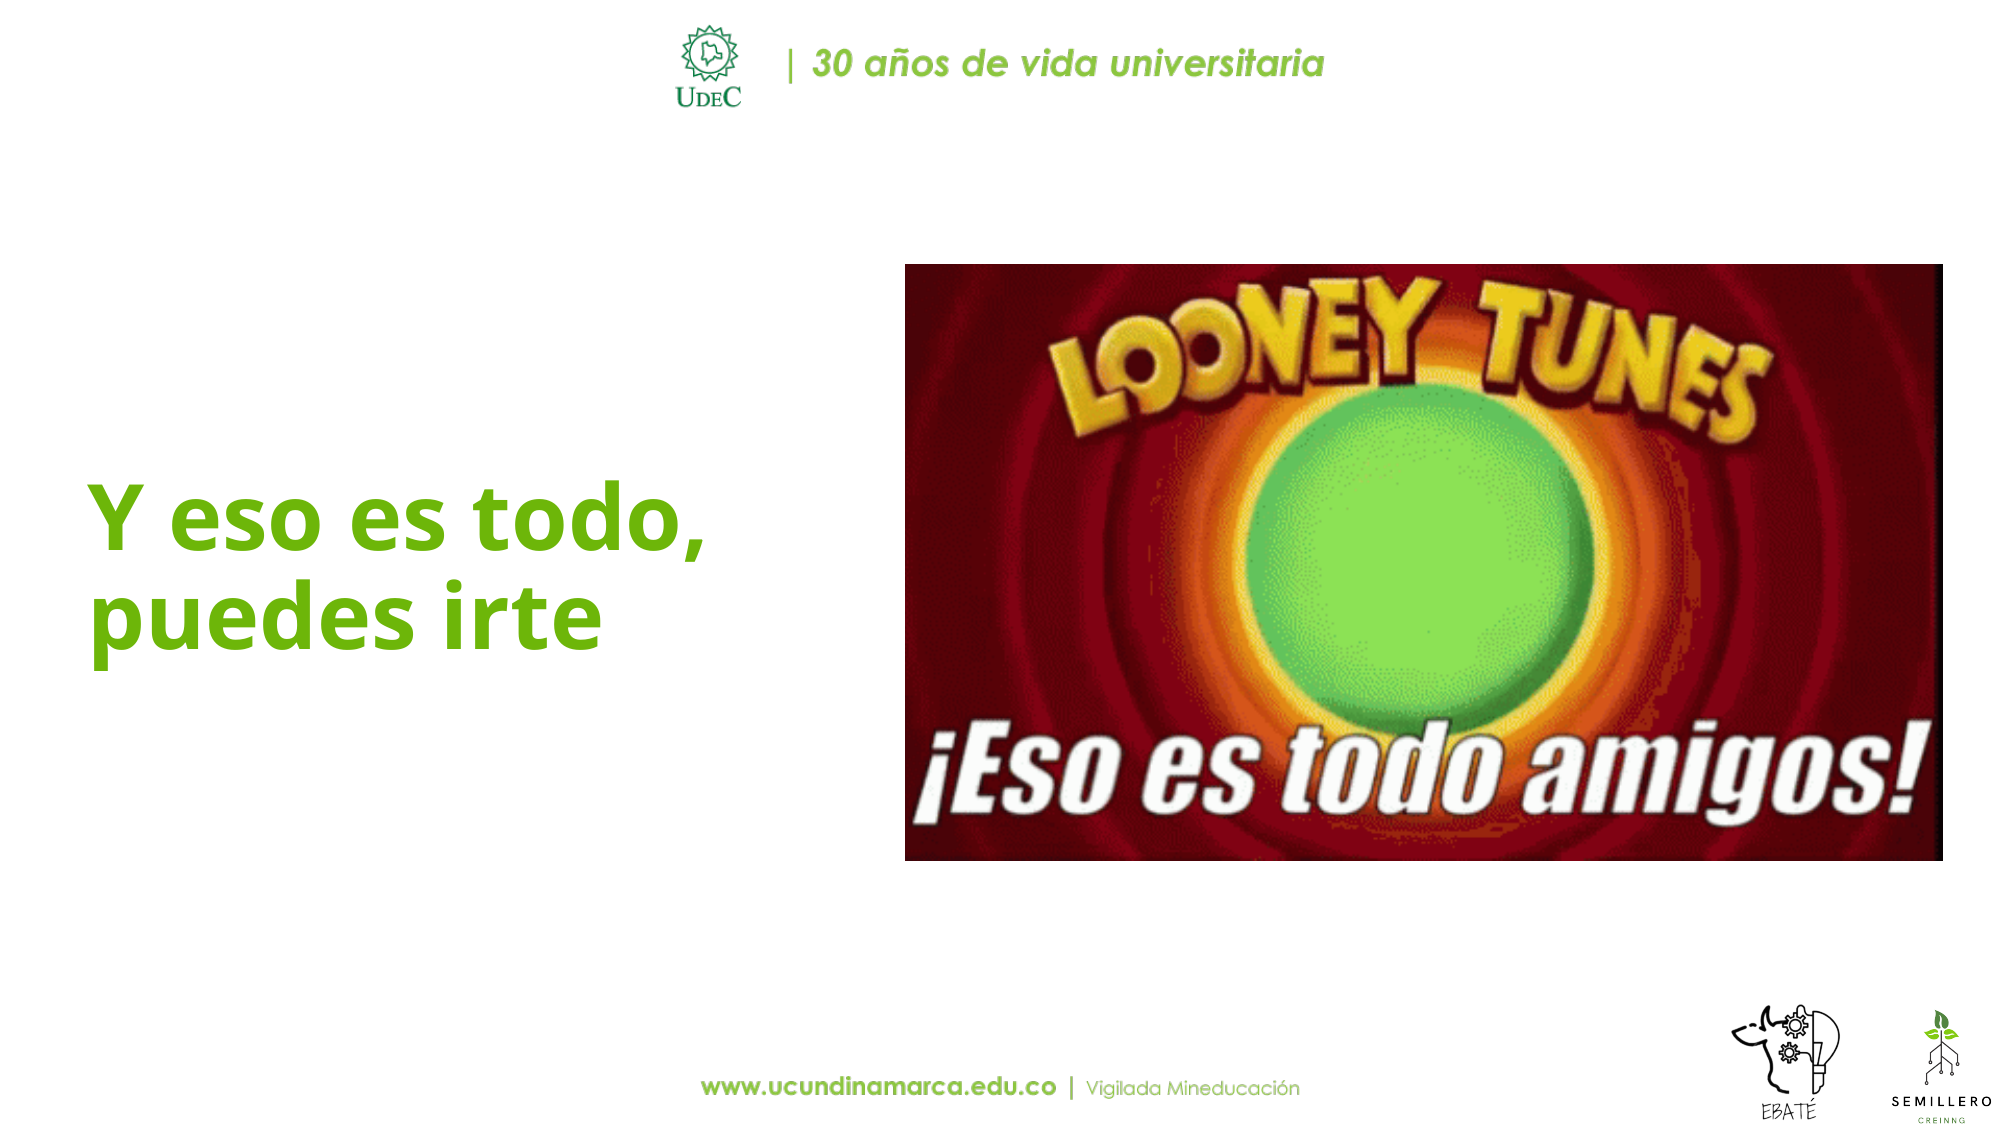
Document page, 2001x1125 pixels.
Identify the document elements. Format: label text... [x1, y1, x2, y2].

title Y eso es todo, puedes irte [72, 463, 867, 715]
picture [0, 0, 2001, 1125]
